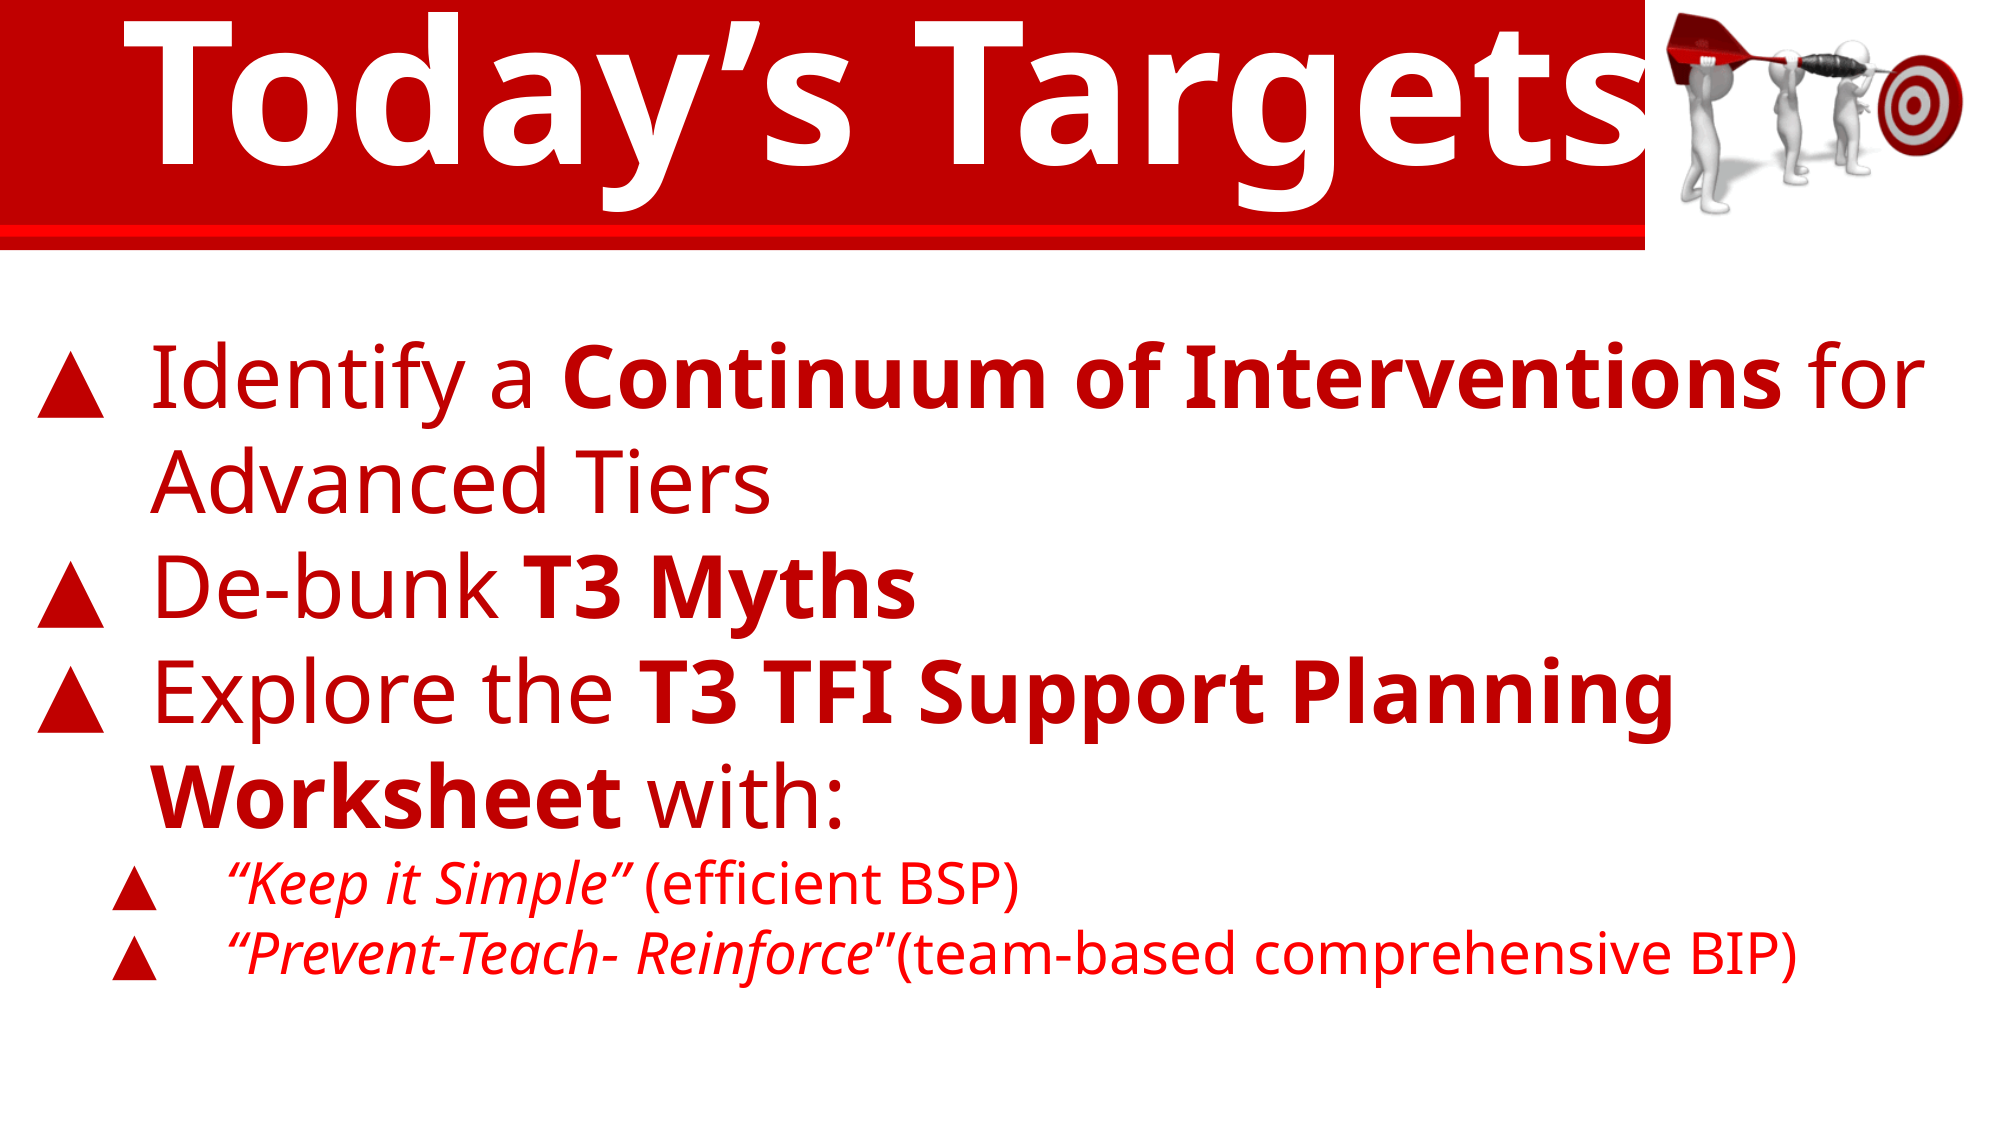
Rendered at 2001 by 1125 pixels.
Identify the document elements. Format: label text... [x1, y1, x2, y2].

title Today’s Targets [105, 98, 1645, 215]
text_box Identify a Continuum of Interventions for Advanced Tiers De-bunk T3 Myths Explore the T3 TFI Support Planning Worksheet with: “Keep it Simple” (efficient BSP) “Prevent-Teach- Reinforce”(team-based comprehensive BIP) [22, 313, 2000, 1125]
picture [1645, 0, 2000, 258]
